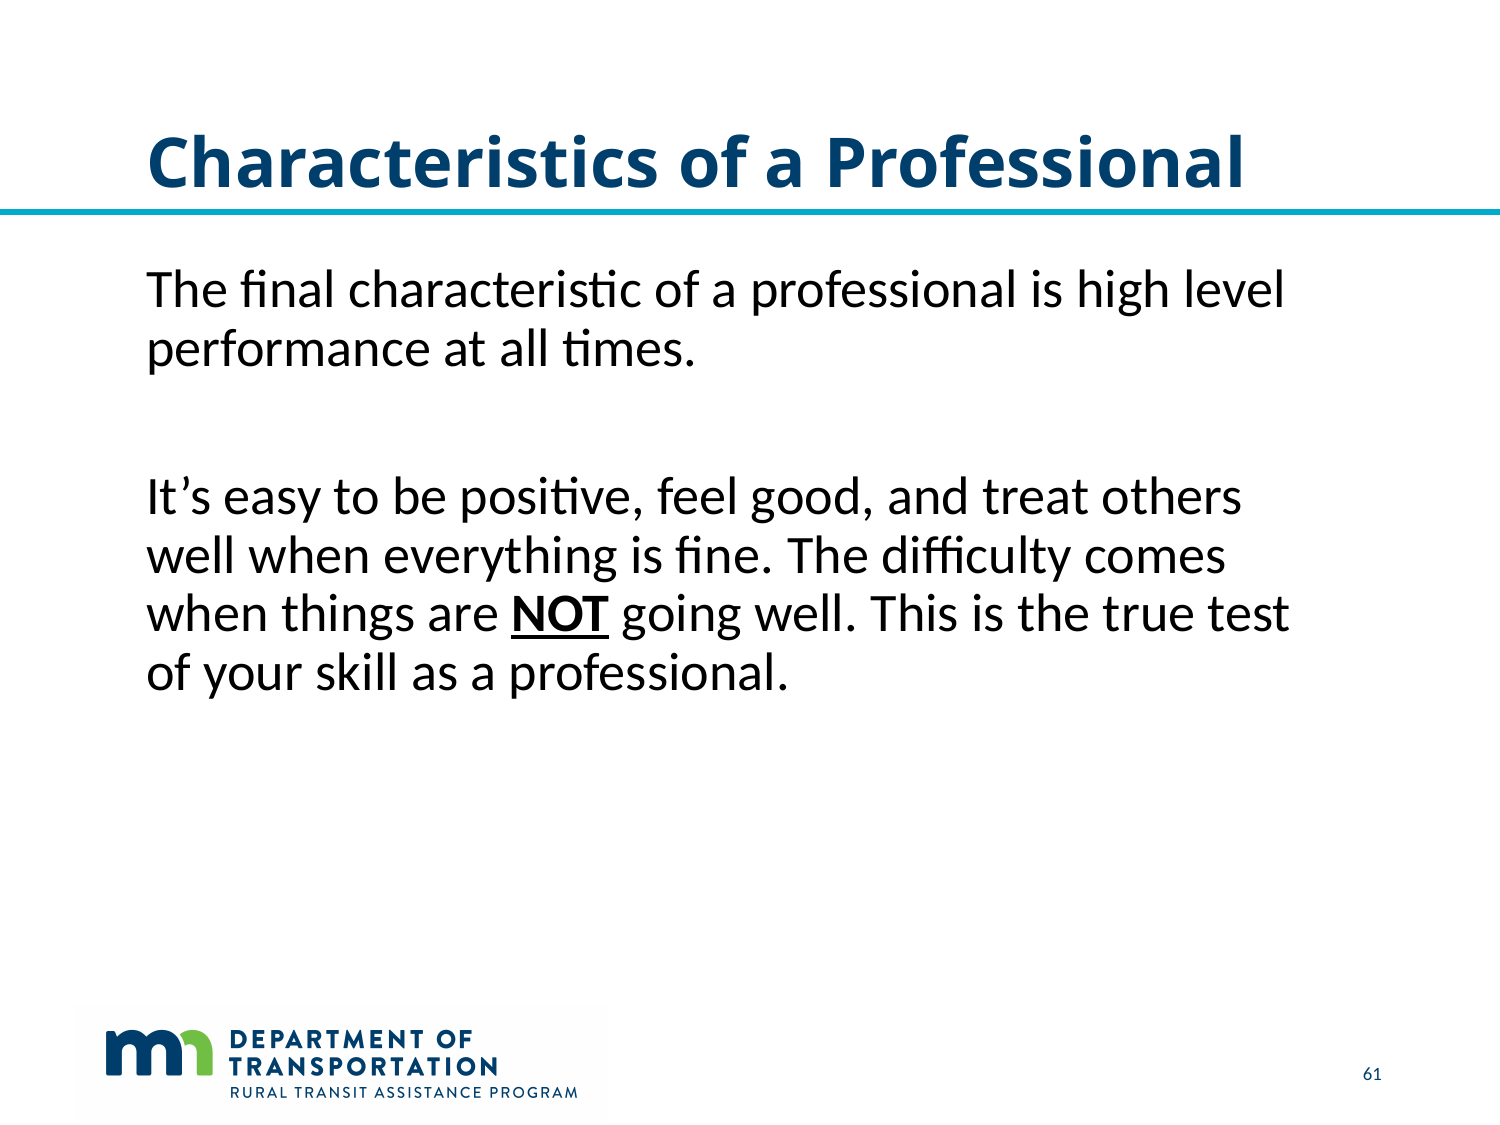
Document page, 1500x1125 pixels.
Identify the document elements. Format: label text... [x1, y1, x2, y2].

text_box The final characteristic of a professional is high level performance at all times. It’s easy to be positive, feel good, and treat others well when everything is fine. The difficulty comes when things are NOT going well. This is the true test of your skill as a professional. [131, 173, 1337, 775]
slide_number 61 [1059, 1042, 1397, 1103]
title Characteristics of a Professional [131, 56, 1426, 274]
picture [75, 1005, 607, 1122]
